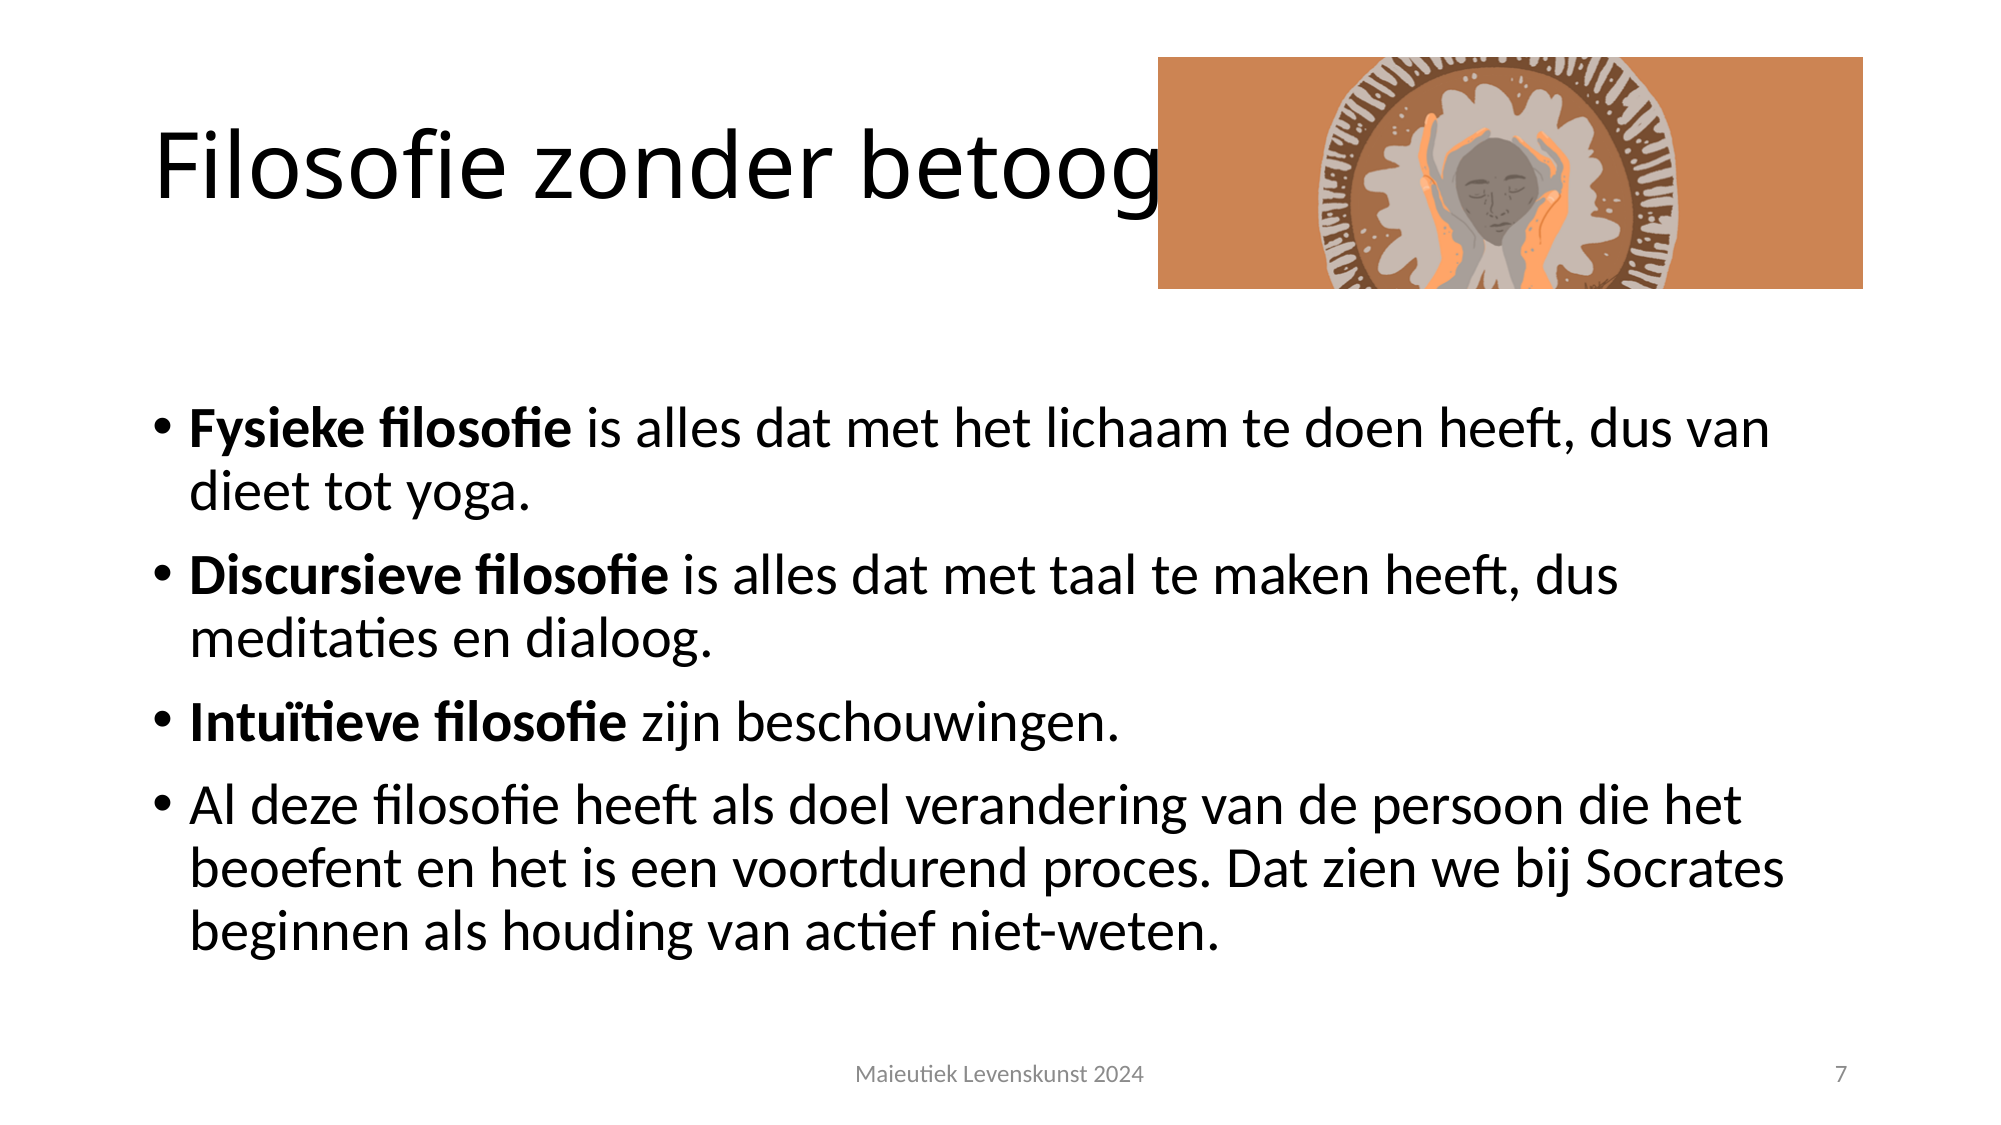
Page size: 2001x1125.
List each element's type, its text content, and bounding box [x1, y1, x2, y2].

list Fysieke filosofie is alles dat met het lichaam te doen heeft, dus van dieet tot yoga. Discursieve filosofie is alles dat met taal te maken heeft, dus meditaties en dialoog. Intuïtieve filosofie zijn beschouwingen. Al deze filosofie heeft als doel verandering van de persoon die het beoefent en het is een voortdurend proces. Dat zien we bij Socrates beginnen als houding van actief niet-weten. [137, 299, 1863, 1014]
picture [1158, 57, 1863, 289]
footer Maieutiek Levenskunst 2024 [662, 1042, 1338, 1103]
slide_number 7 [1412, 1042, 1863, 1103]
title Filosofie zonder betoog [137, 59, 1158, 278]
